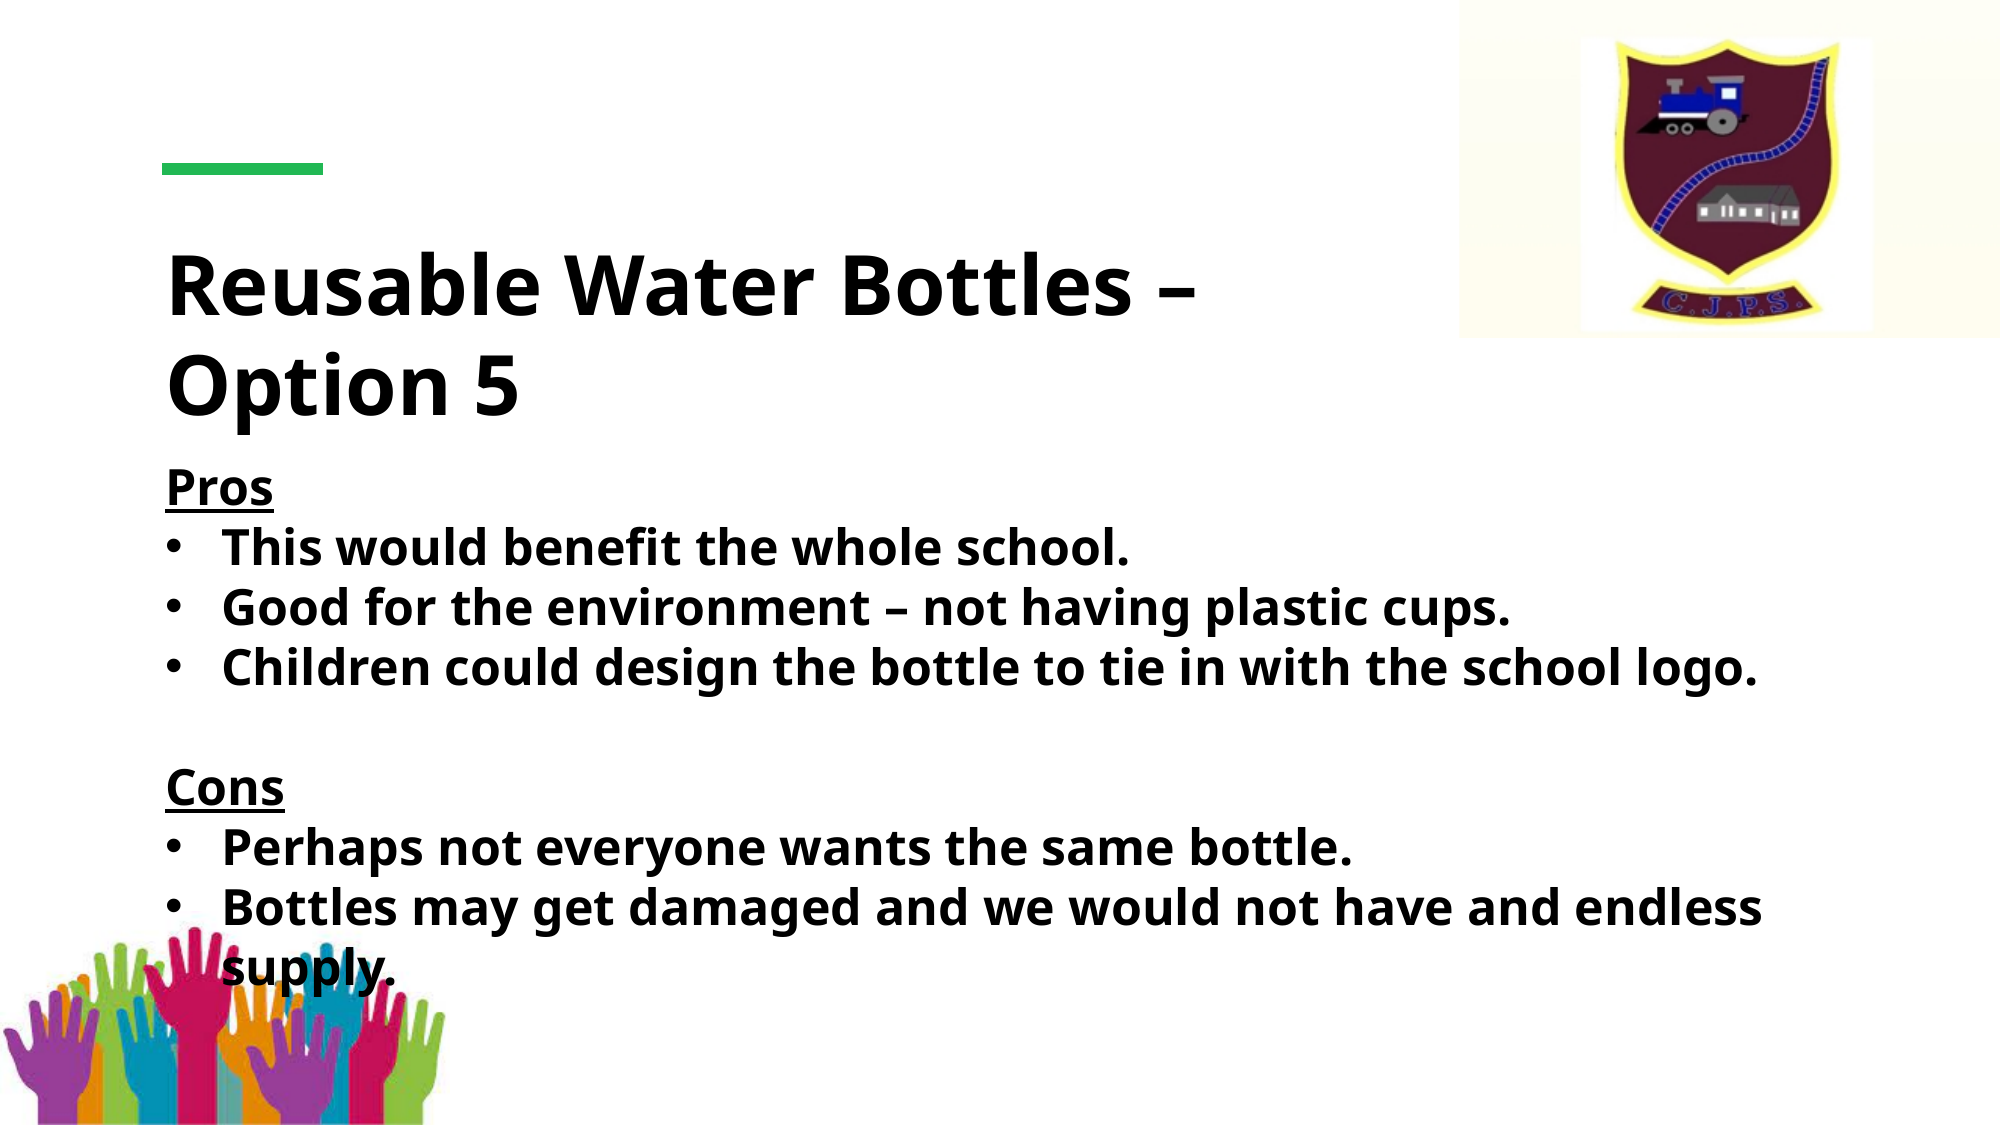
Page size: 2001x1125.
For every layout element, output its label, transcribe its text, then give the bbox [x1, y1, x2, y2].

picture [0, 911, 450, 1125]
list [150, 372, 1850, 975]
text_box Pros This would benefit the whole school. Good for the environment – not having plastic cups. Children could design the bottle to tie in with the school logo. Cons Perhaps not everyone wants the same bottle. Bottles may get damaged and we would not have and endless supply. [149, 447, 1808, 1063]
title Reusable Water Bottles – Option 5 [150, 224, 1850, 372]
picture [1459, 0, 2000, 338]
